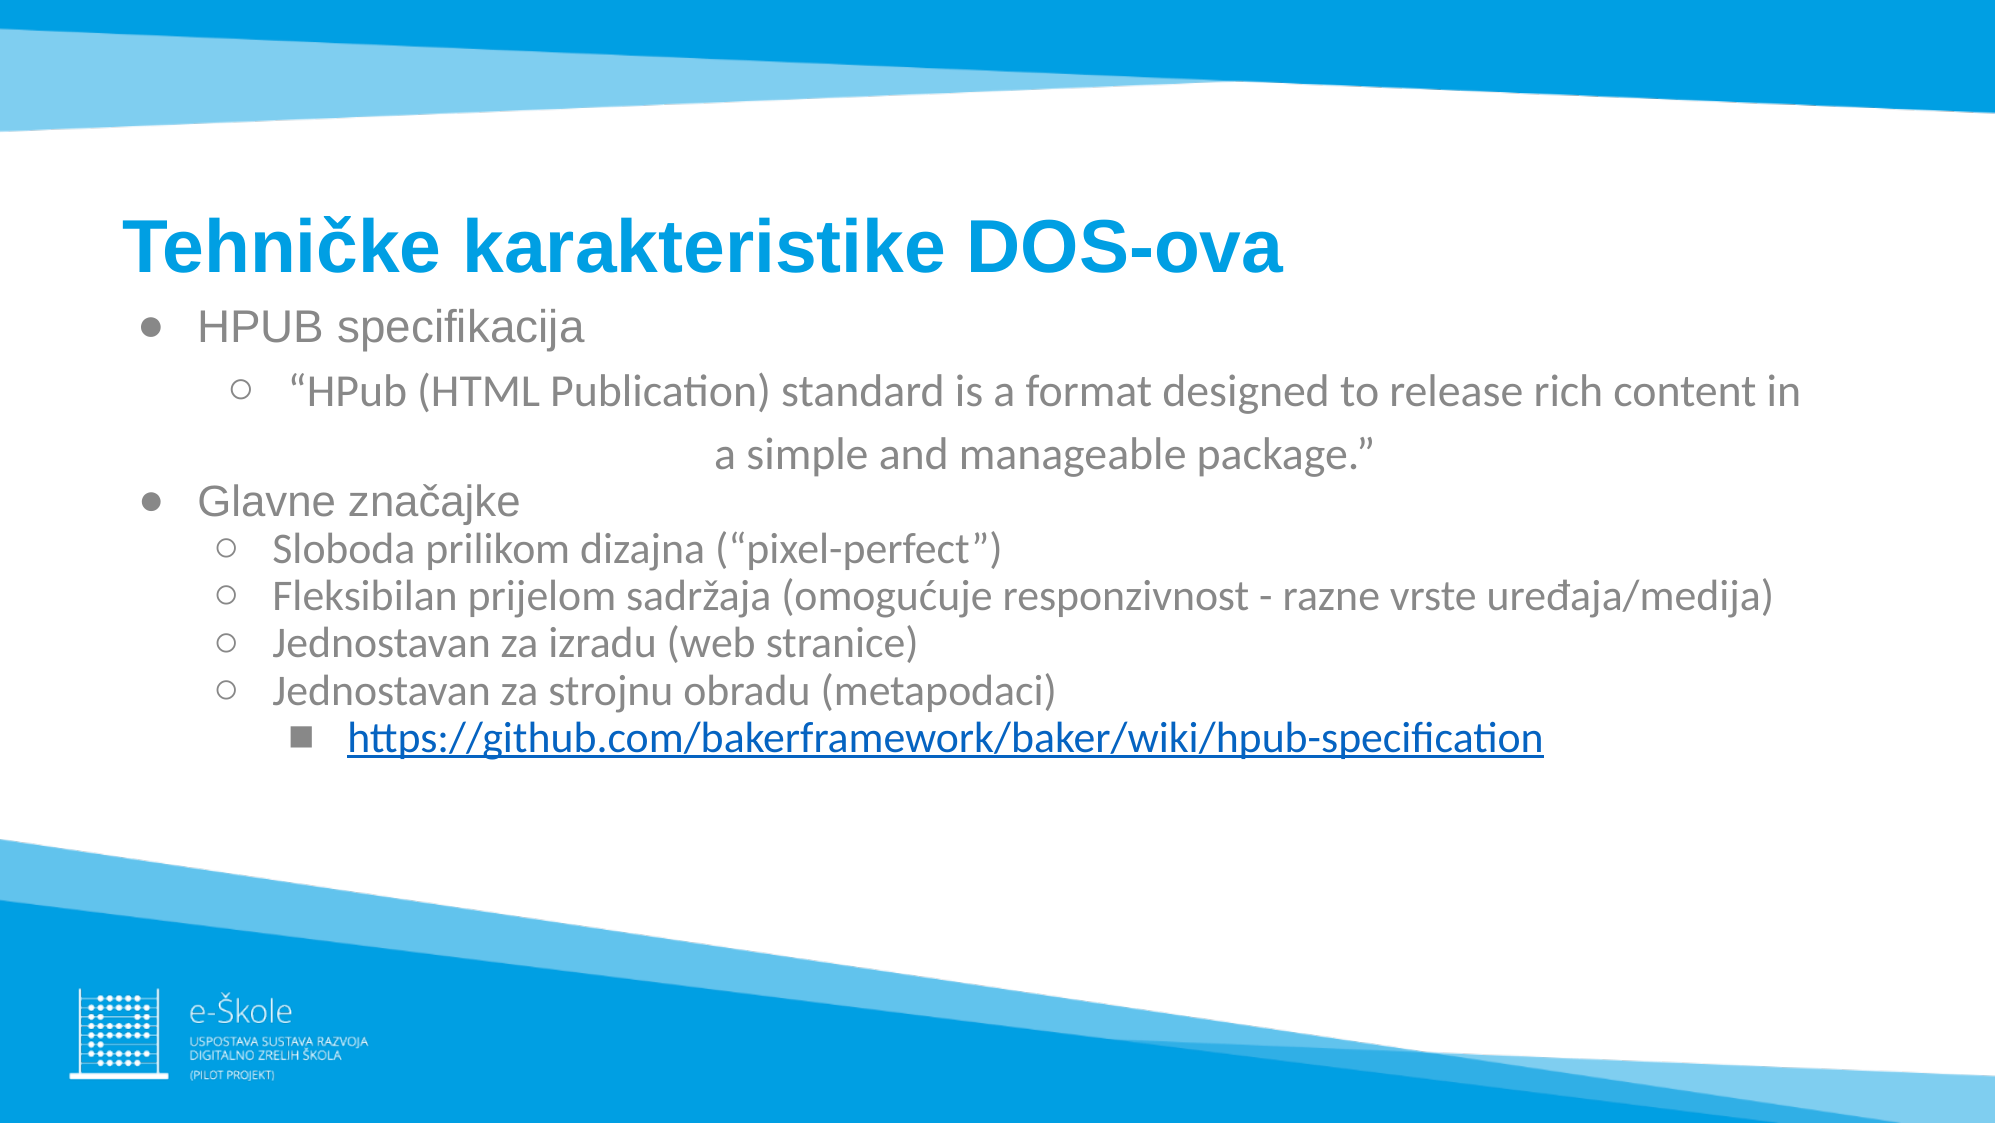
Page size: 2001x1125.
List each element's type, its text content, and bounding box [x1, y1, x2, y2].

picture [0, 29, 1995, 1123]
picture [240, 1053, 247, 1059]
title Tehničke karakteristike DOS-ova [107, 217, 1833, 287]
picture [223, 1051, 231, 1059]
list HPUB specifikacija “HPub (HTML Publication) standard is a format designed to release rich content in a simple and manageable package.” Glavne značajke Sloboda prilikom dizajna (“pixel-perfect”) Fleksibilan prijelom sadržaja (omogućuje responzivnost - razne vrste uređaja/medija) Jednostavan za izradu (web stranice) Jednostavan za strojnu obradu (metapodaci) https://github.com/bakerframework/baker/wiki/hpub-specification [107, 287, 1833, 998]
picture [355, 1038, 361, 1046]
picture [70, 990, 168, 1079]
picture [221, 1037, 236, 1045]
picture [204, 1037, 210, 1045]
picture [191, 1008, 204, 1018]
picture [197, 1052, 204, 1059]
picture [278, 1011, 291, 1018]
picture [237, 999, 243, 1022]
